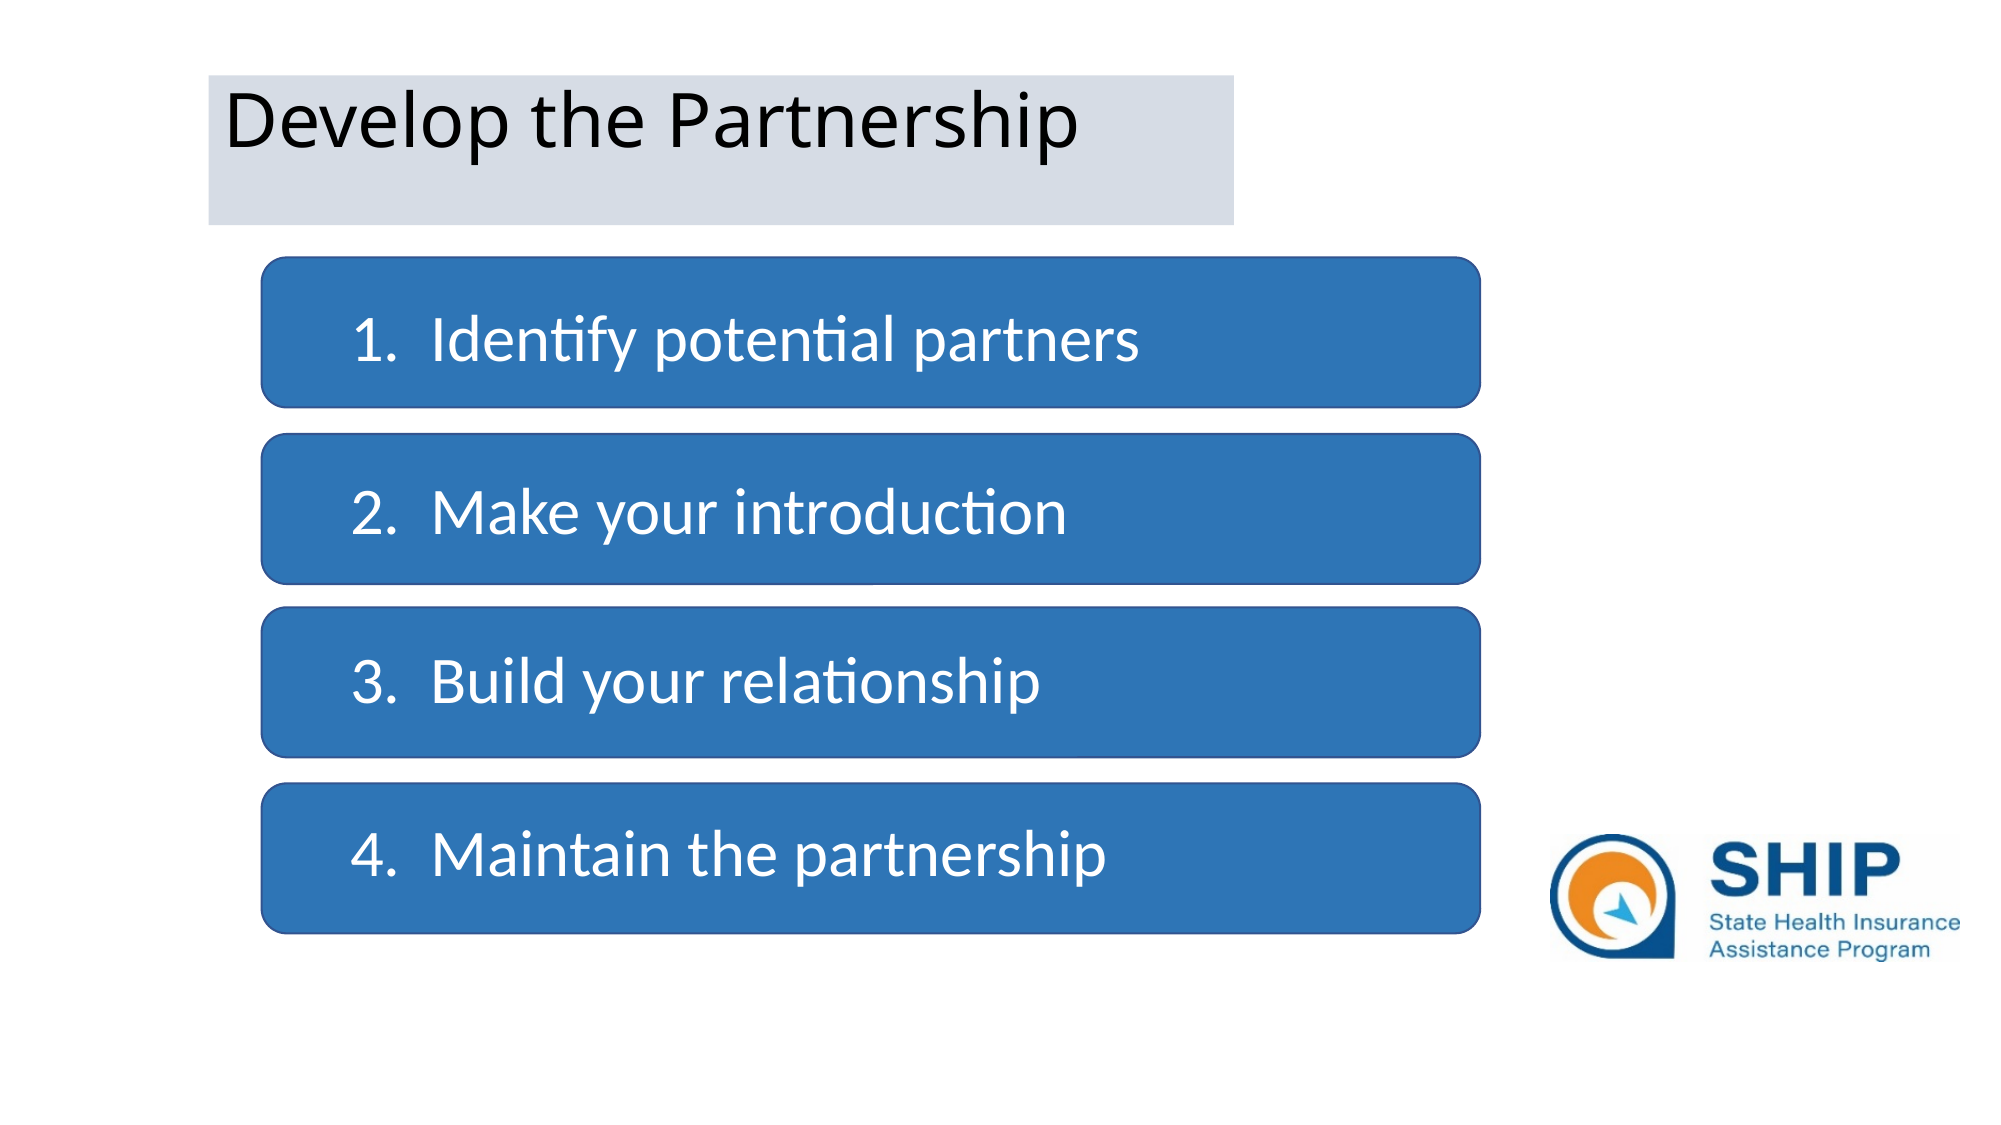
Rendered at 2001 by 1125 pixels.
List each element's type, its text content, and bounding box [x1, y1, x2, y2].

text_box 1. Identify potential partners [335, 287, 1459, 383]
text_box [260, 606, 1482, 759]
text_box 3. Build your relationship [335, 629, 1459, 725]
text_box 2. Make your introduction [335, 461, 1459, 556]
text_box [260, 782, 1482, 935]
text_box 4. Maintain the partnership [335, 802, 1459, 897]
title Develop the Partnership [208, 75, 1234, 226]
text_box [260, 256, 1482, 409]
picture [1550, 834, 1960, 962]
text_box [260, 432, 1482, 586]
